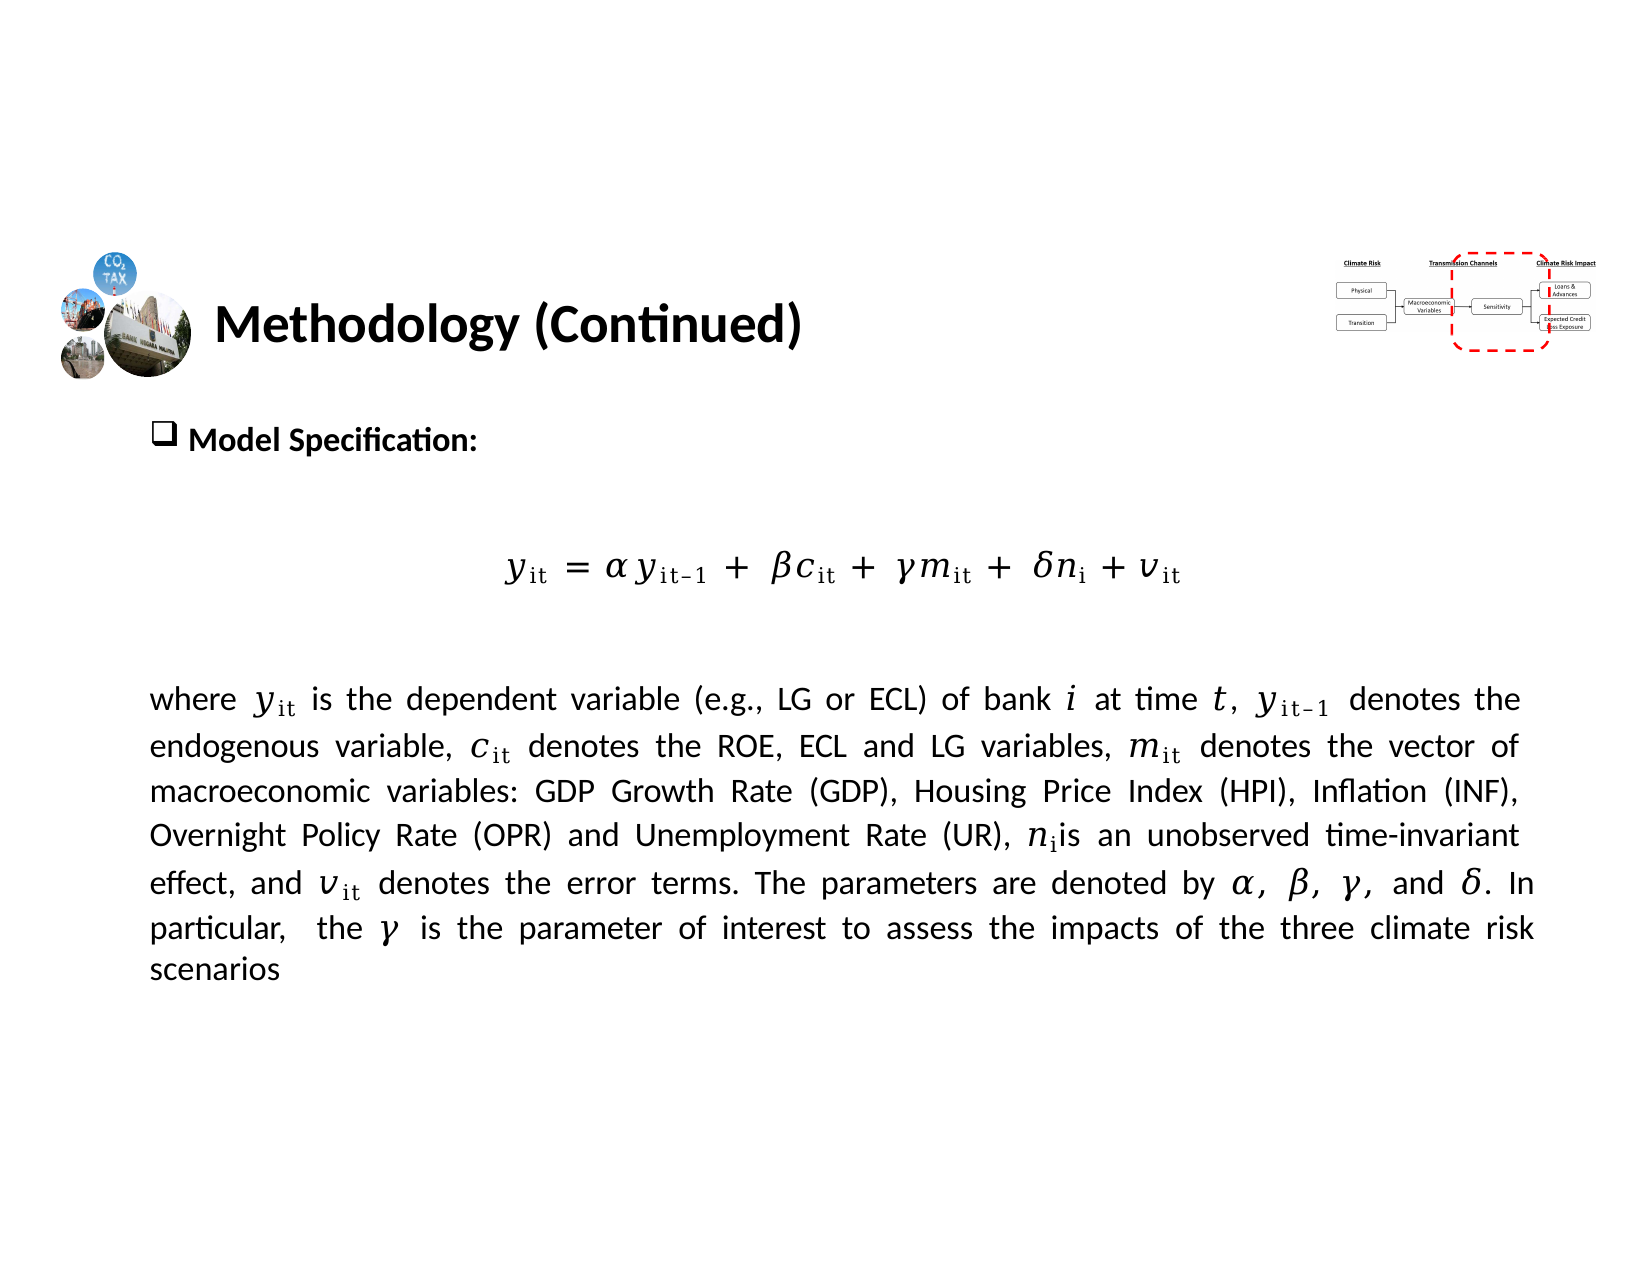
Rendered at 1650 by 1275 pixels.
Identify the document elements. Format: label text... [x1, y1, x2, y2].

text_box Model Specification: 𝑦it = 𝛼𝑦it–1 + 𝛽𝑐it + 𝛾𝑚it + 𝛿𝑛i + 𝑣it where 𝑦it is the dependent variable (e.g., LG or ECL) of bank 𝑖 at time 𝑡, 𝑦it–1 denotes the endogenous variable, 𝑐it denotes the ROE, ECL and LG variables, 𝑚it denotes the vector of macroeconomic variables: GDP Growth Rate (GDP), Housing Price Index (HPI), Inflation (INF), Overnight Policy Rate (OPR) and Unemployment Rate (UR), 𝑛iis an unobserved time-invariant effect, and 𝑣it denotes the error terms. The parameters are denoted by 𝛼, 𝛽, 𝛾, and 𝛿. In particular, the 𝛾 is the parameter of interest to assess the impacts of the three climate risk scenarios [141, 415, 1542, 988]
title Methodology (Continued) [212, 285, 808, 415]
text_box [61, 252, 191, 380]
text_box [1335, 251, 1596, 353]
